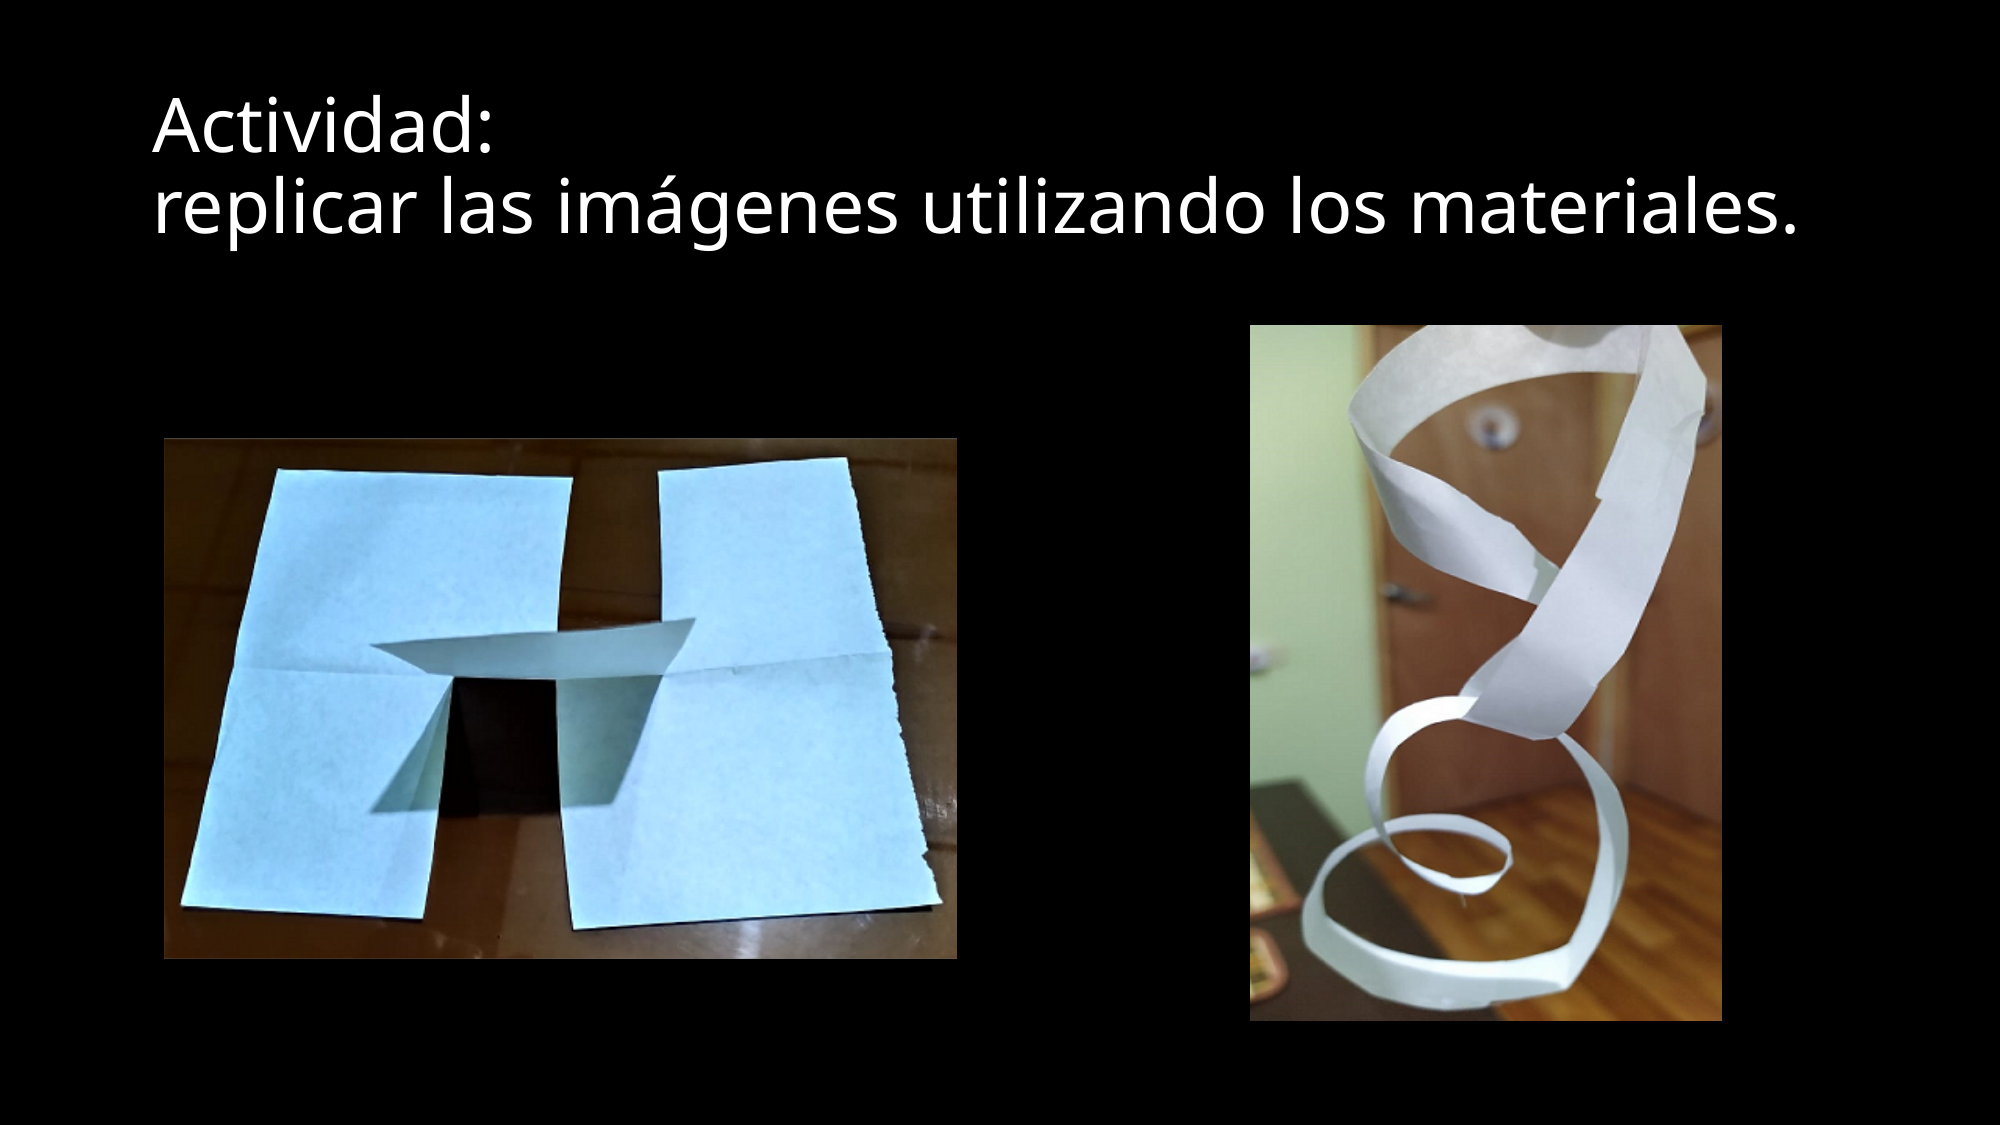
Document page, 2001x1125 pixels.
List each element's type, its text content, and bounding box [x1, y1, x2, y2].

picture [1250, 325, 1722, 1021]
picture [164, 302, 957, 1096]
title Actividad: replicar las imágenes utilizando los materiales. [137, 59, 1863, 278]
